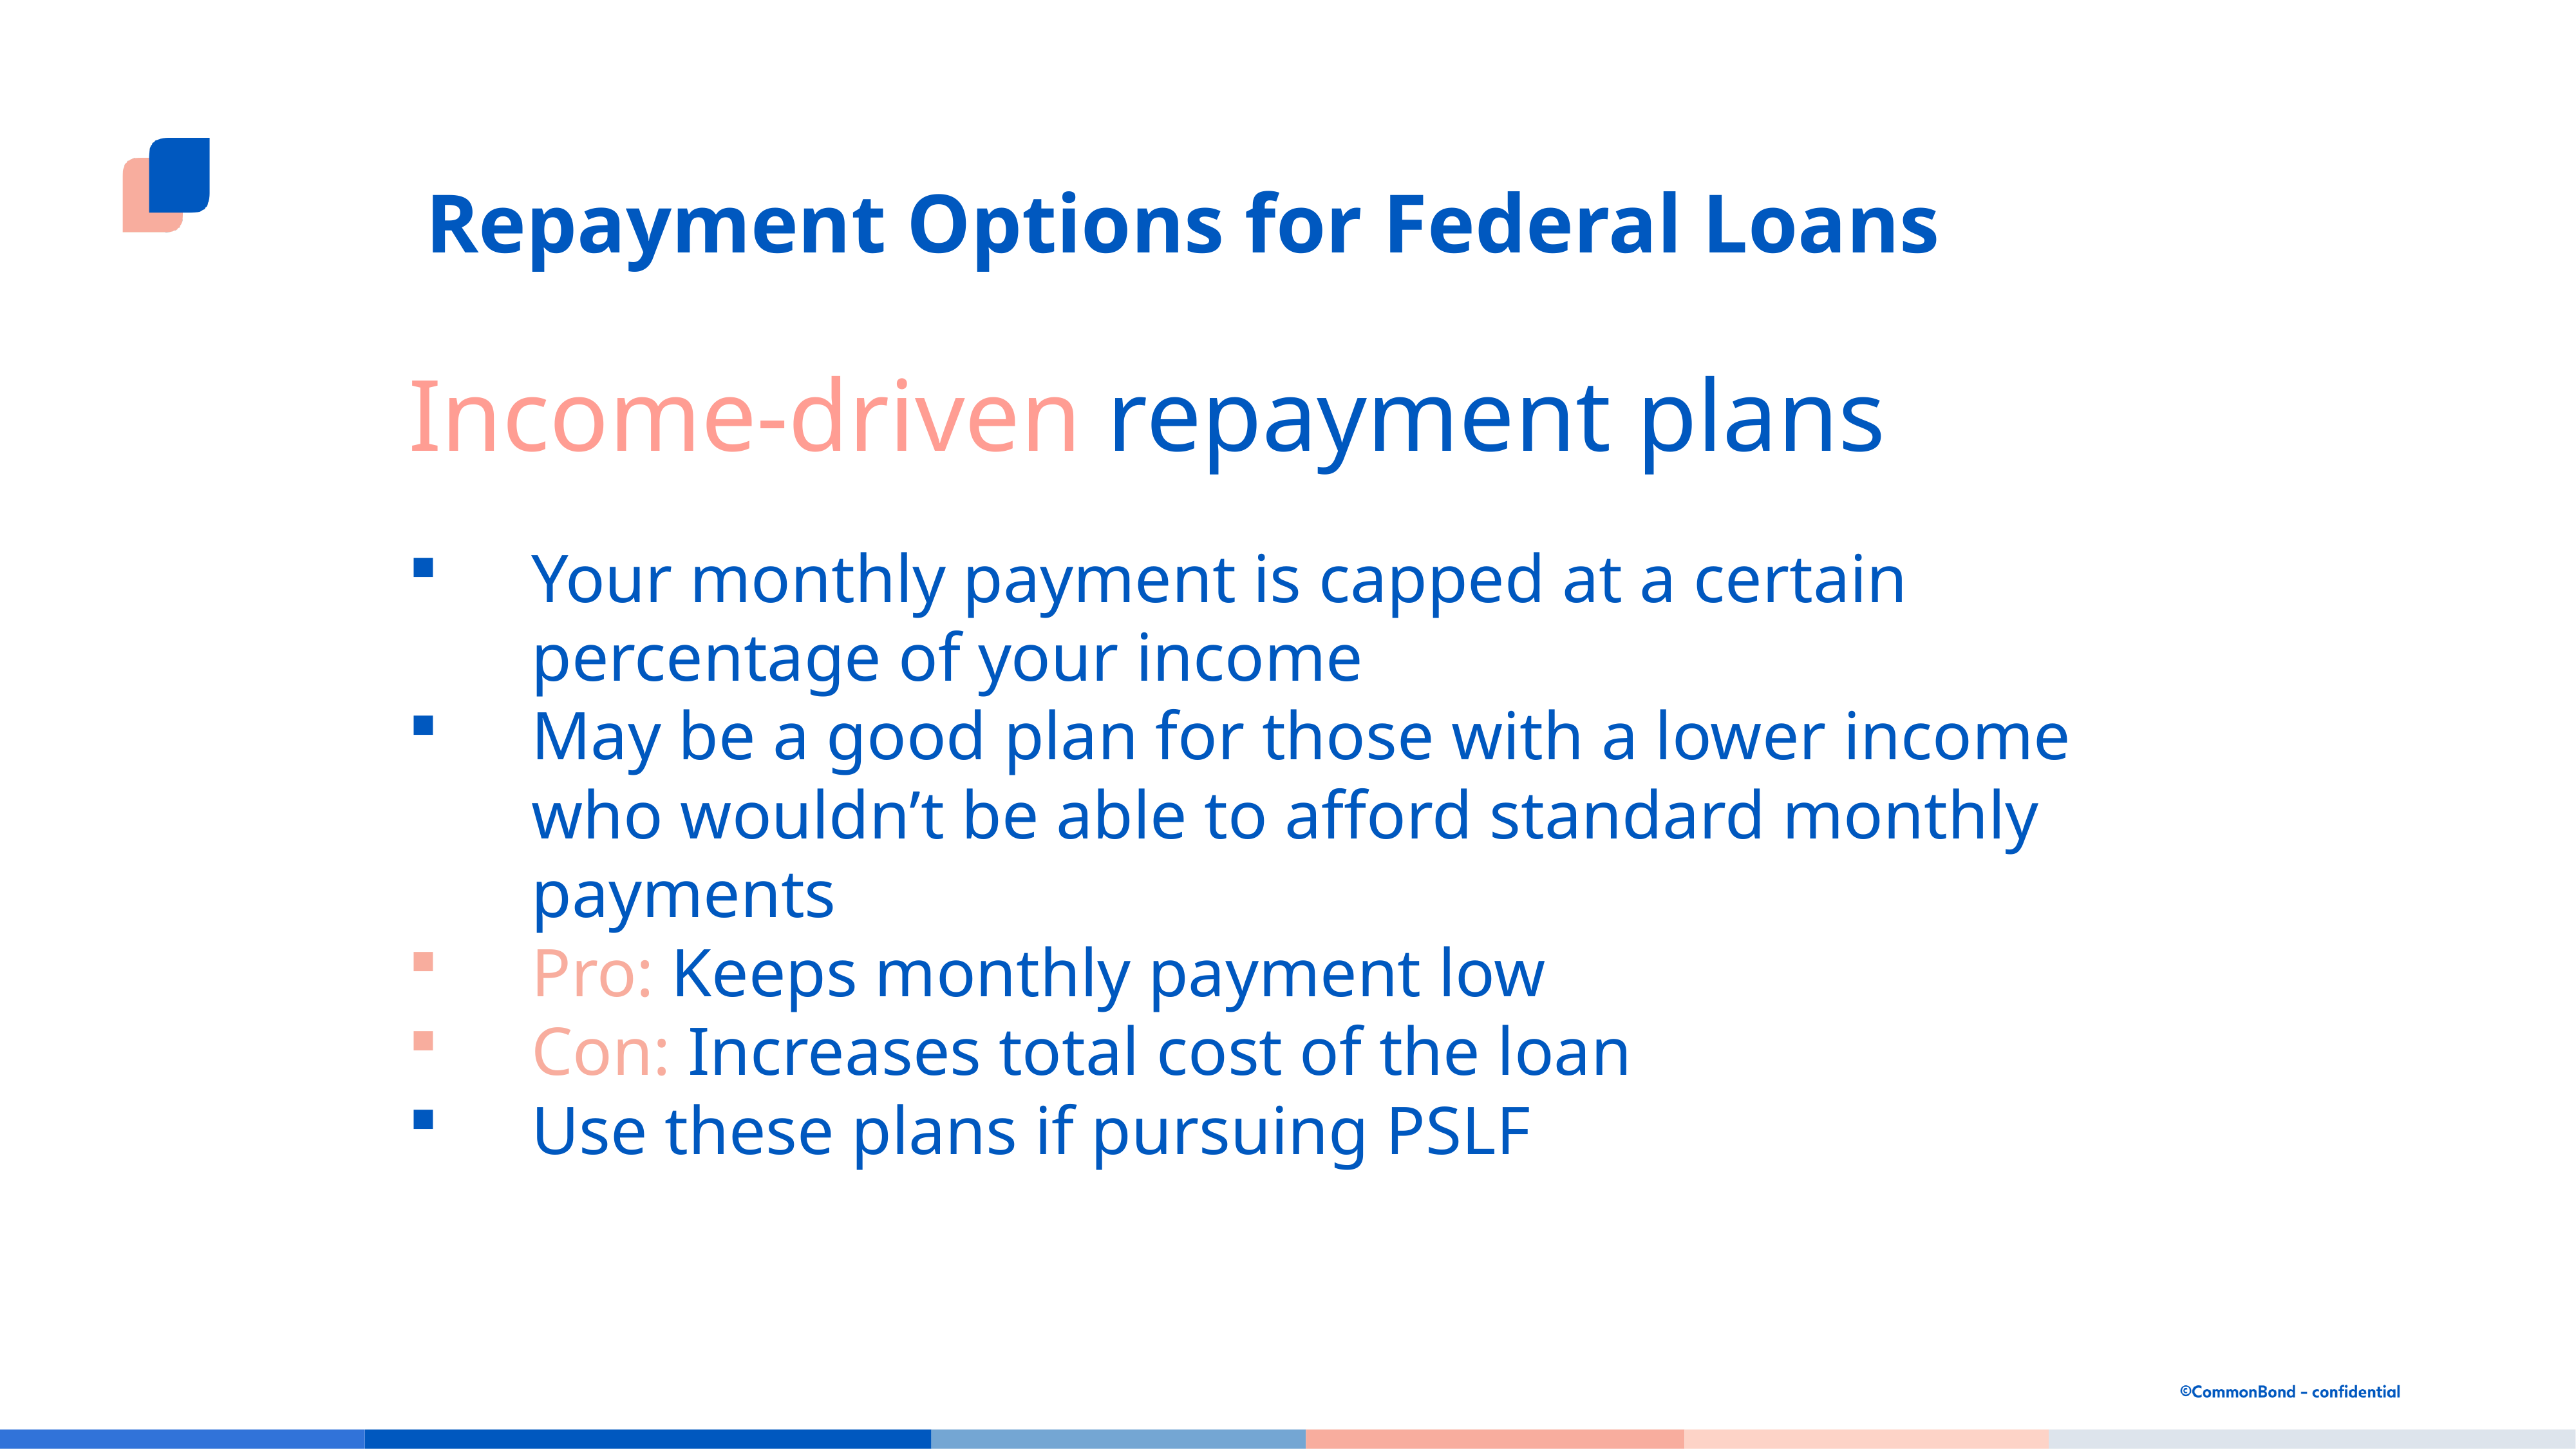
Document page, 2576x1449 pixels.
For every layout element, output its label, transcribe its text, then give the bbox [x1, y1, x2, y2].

picture [122, 138, 222, 232]
text_box Repayment Options for Federal Loans [426, 172, 1942, 269]
text_box Income-driven repayment plans Your monthly payment is capped at a certain percentage of your income May be a good plan for those with a lower income who wouldn’t be able to afford standard monthly payments Pro: Keeps monthly payment low Con: Increases total cost of the loan Use these plans if pursuing PSLF [399, 347, 2173, 1173]
